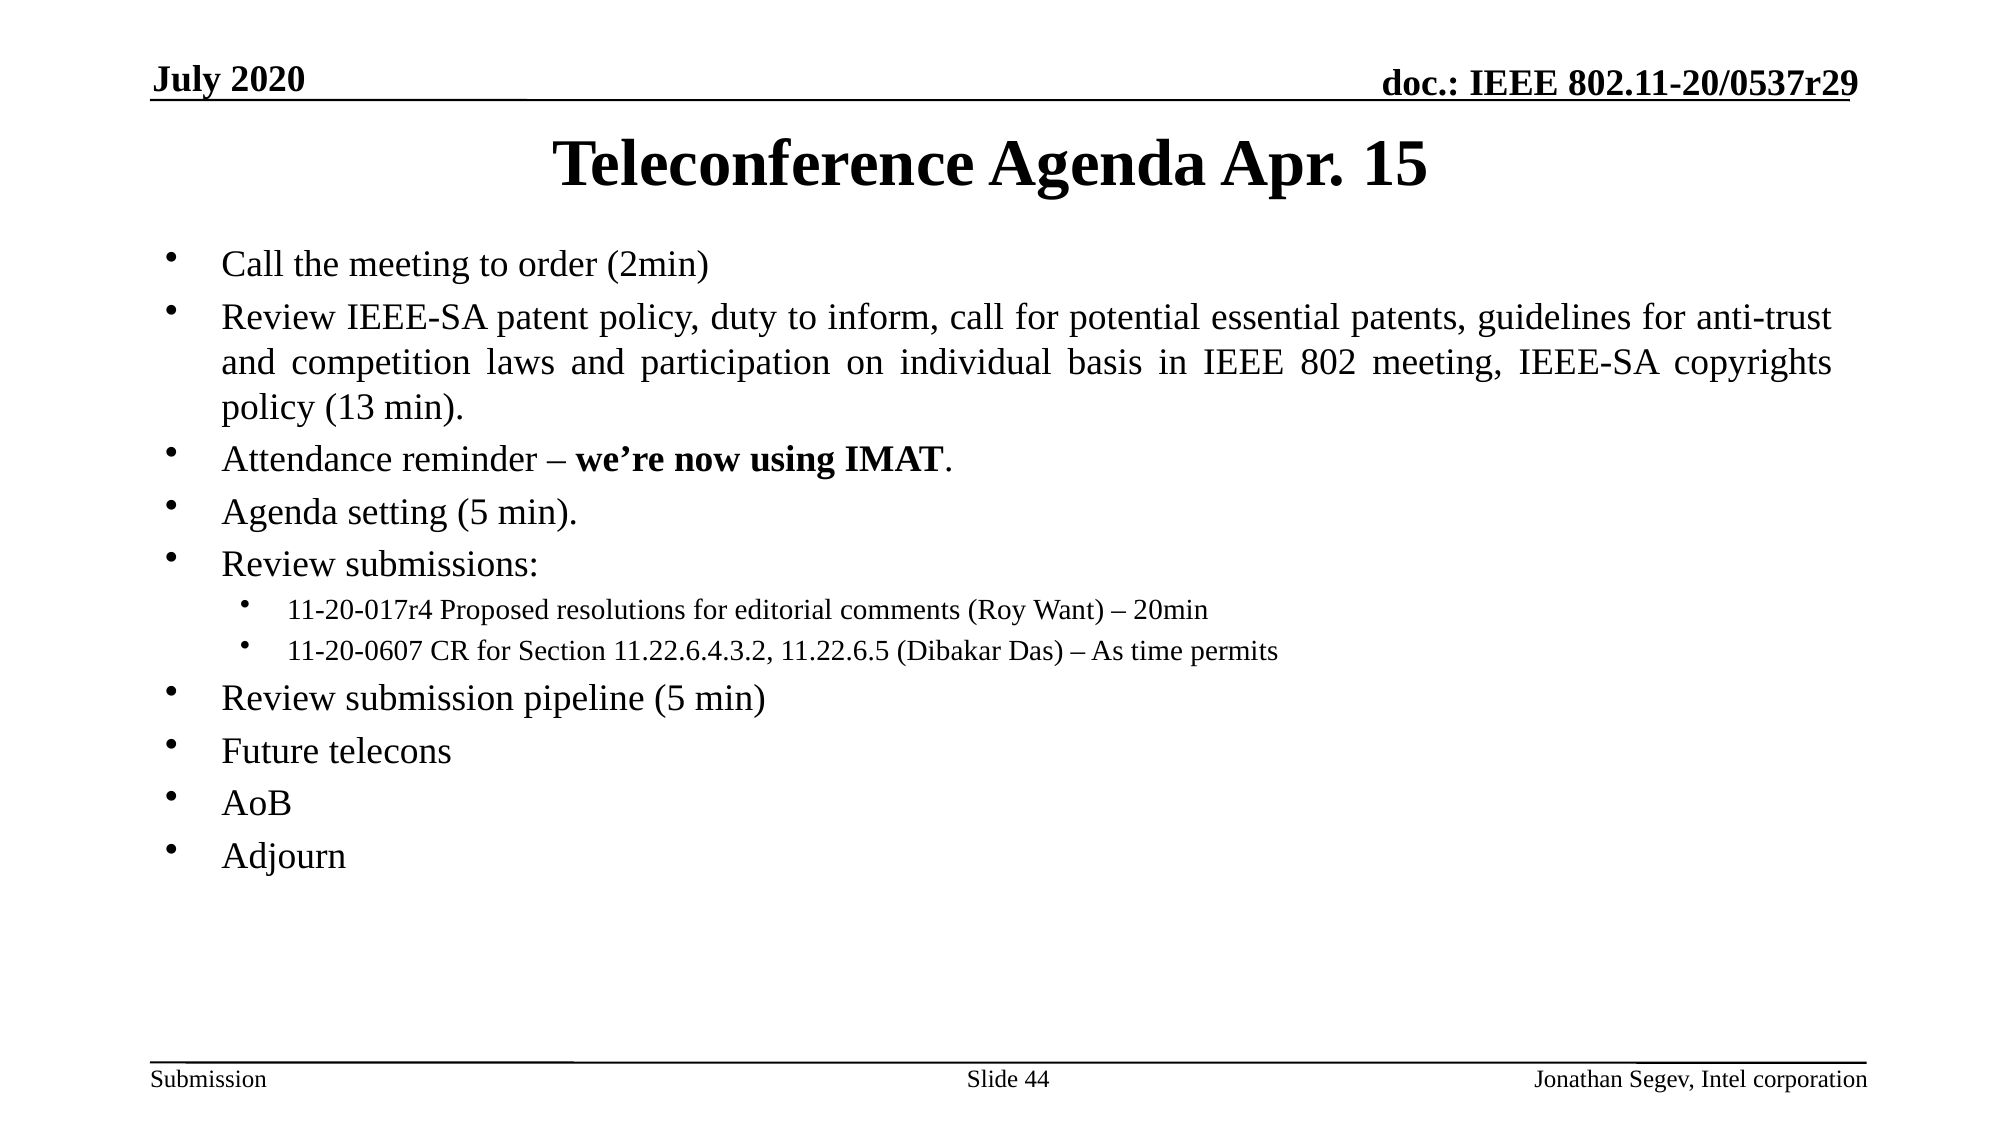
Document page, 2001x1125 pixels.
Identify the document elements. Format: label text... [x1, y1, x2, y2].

title Teleconference Agenda Apr. 15 [149, 112, 1850, 205]
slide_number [152, 54, 563, 100]
footer Jonathan Segev, Intel corporation [1171, 1061, 1869, 1093]
list Call the meeting to order (2min) Review IEEE-SA patent policy, duty to inform, call for potential essential patents, guidelines for anti-trust and competition laws and participation on individual basis in IEEE 802 meeting, IEEE-SA copyrights policy (13 min). Attendance reminder – we’re now using IMAT. Agenda setting (5 min). Review submissions: 11-20-017r4 Proposed resolutions for editorial comments (Roy Want) – 20min 11-20-0607 CR for Section 11.22.6.4.3.2, 11.22.6.5 (Dibakar Das) – As time permits Review submission pipeline (5 min) Future telecons AoB Adjourn [149, 231, 1850, 1000]
slide_number Slide 44 [950, 1061, 1067, 1123]
